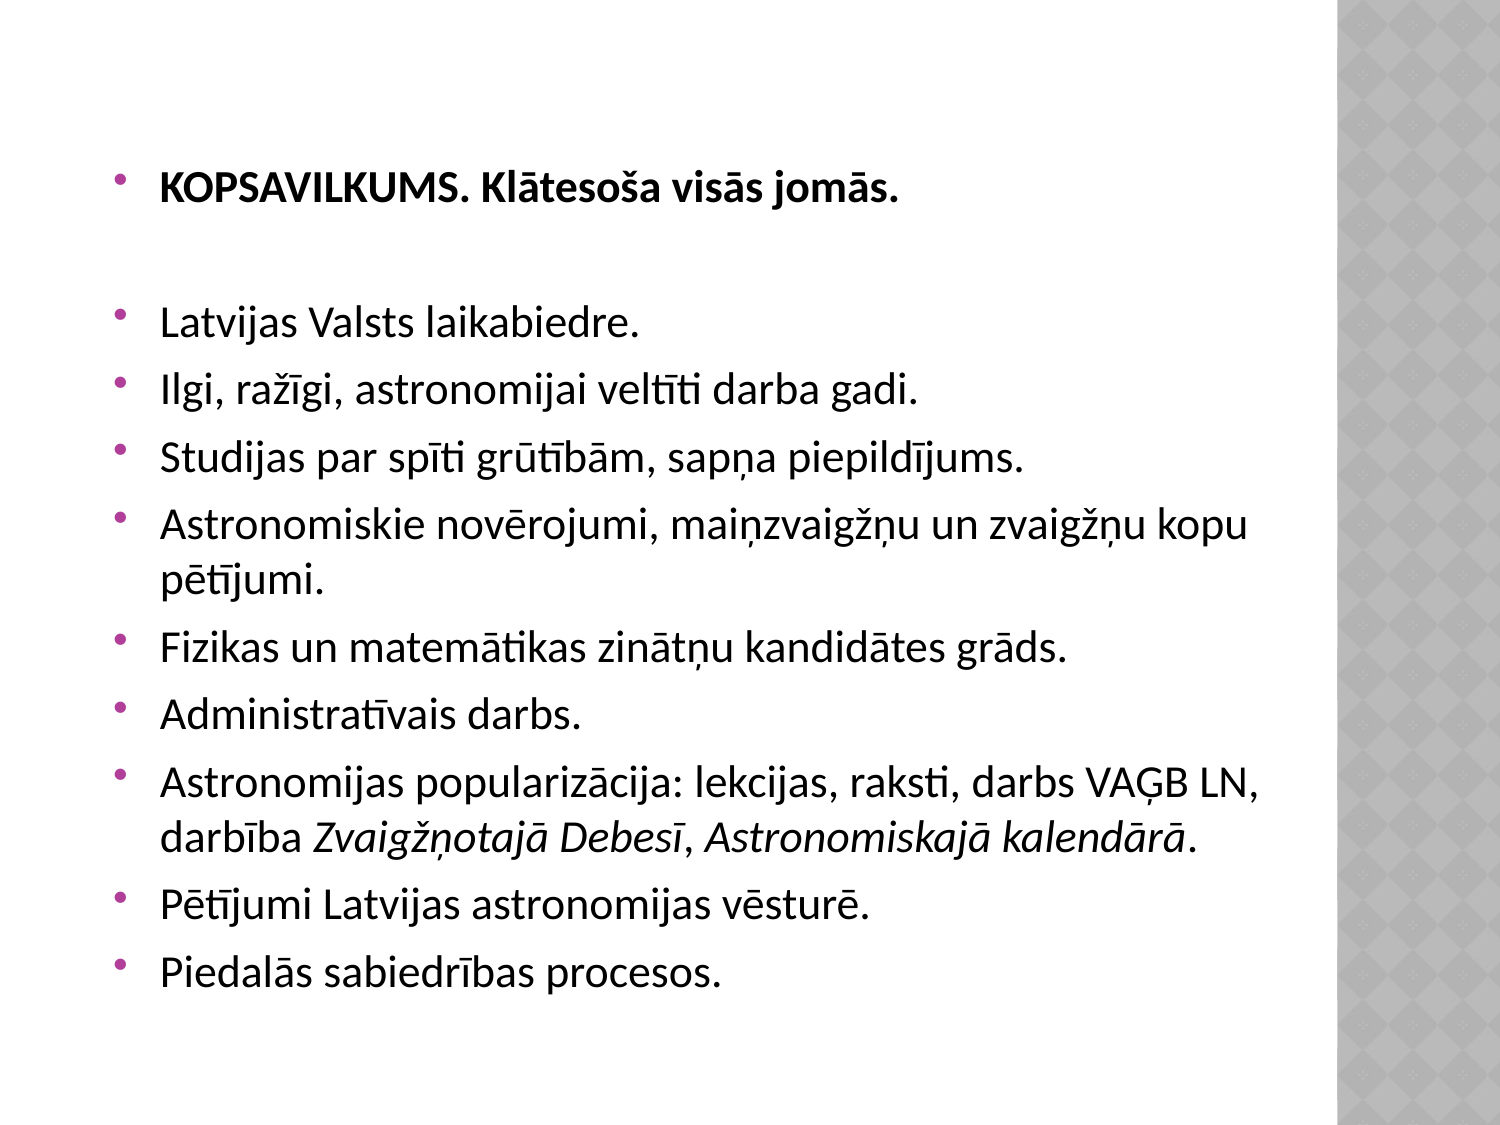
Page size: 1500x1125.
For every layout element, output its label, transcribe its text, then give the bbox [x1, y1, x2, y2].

list KOPSAVILKUMS. Klātesoša visās jomās. Latvijas Valsts laikabiedre. Ilgi, ražīgi, astronomijai veltīti darba gadi. Studijas par spīti grūtībām, sapņa piepildījums. Astronomiskie novērojumi, maiņzvaigžņu un zvaigžņu kopu pētījumi. Fizikas un matemātikas zinātņu kandidātes grāds. Administratīvais darbs. Astronomijas popularizācija: lekcijas, raksti, darbs VAĢB LN, darbība Zvaigžņotajā Debesī, Astronomiskajā kalendārā. Pētījumi Latvijas astronomijas vēsturē. Piedalās sabiedrības procesos. [100, 149, 1282, 1059]
